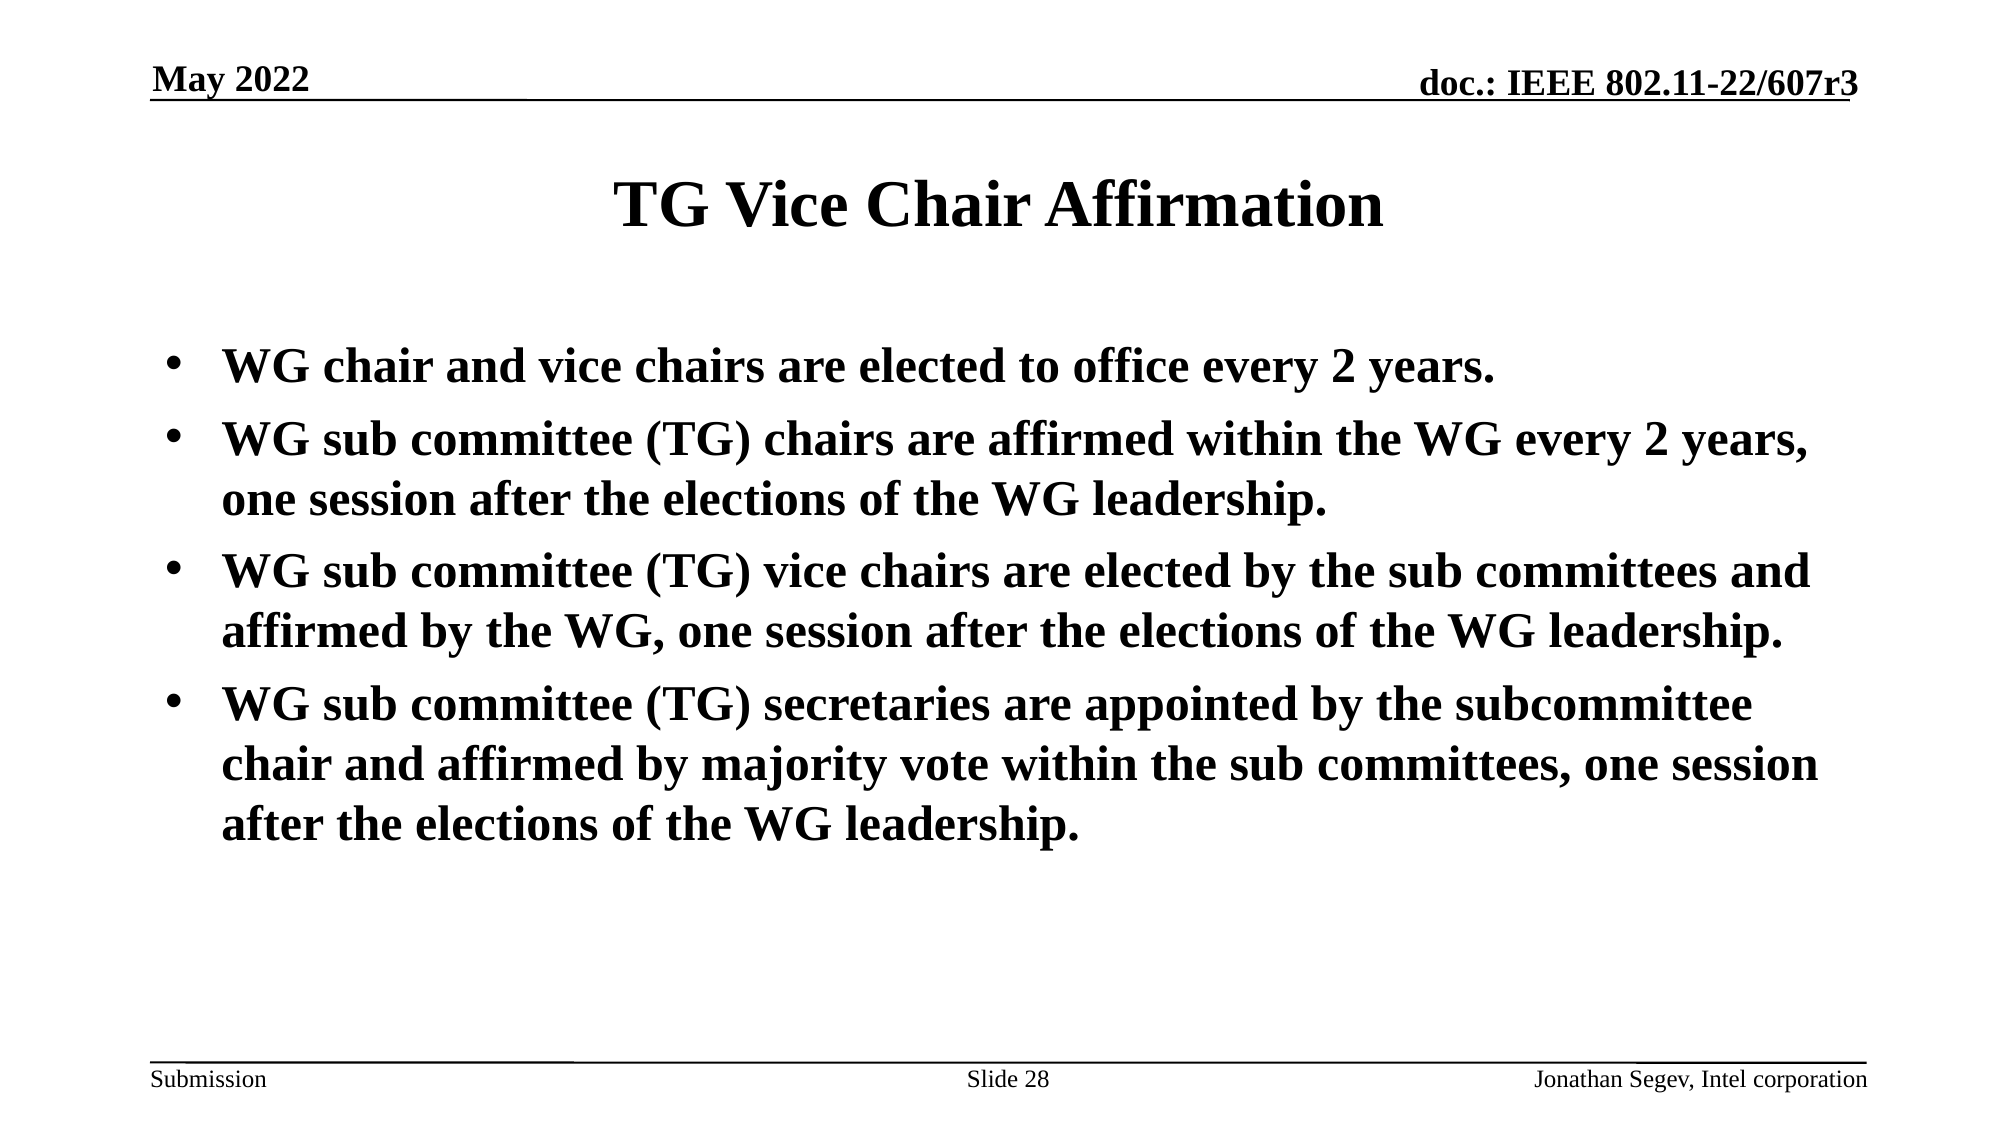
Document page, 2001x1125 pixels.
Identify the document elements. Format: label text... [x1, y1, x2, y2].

footer Jonathan Segev, Intel corporation [1171, 1061, 1869, 1093]
slide_number Slide 28 [950, 1061, 1067, 1123]
list WG chair and vice chairs are elected to office every 2 years. WG sub committee (TG) chairs are affirmed within the WG every 2 years, one session after the elections of the WG leadership. WG sub committee (TG) vice chairs are elected by the sub committees and affirmed by the WG, one session after the elections of the WG leadership. WG sub committee (TG) secretaries are appointed by the subcommittee chair and affirmed by majority vote within the sub committees, one session after the elections of the WG leadership. [149, 324, 1850, 1000]
title TG Vice Chair Affirmation [149, 112, 1850, 288]
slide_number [152, 54, 563, 100]
